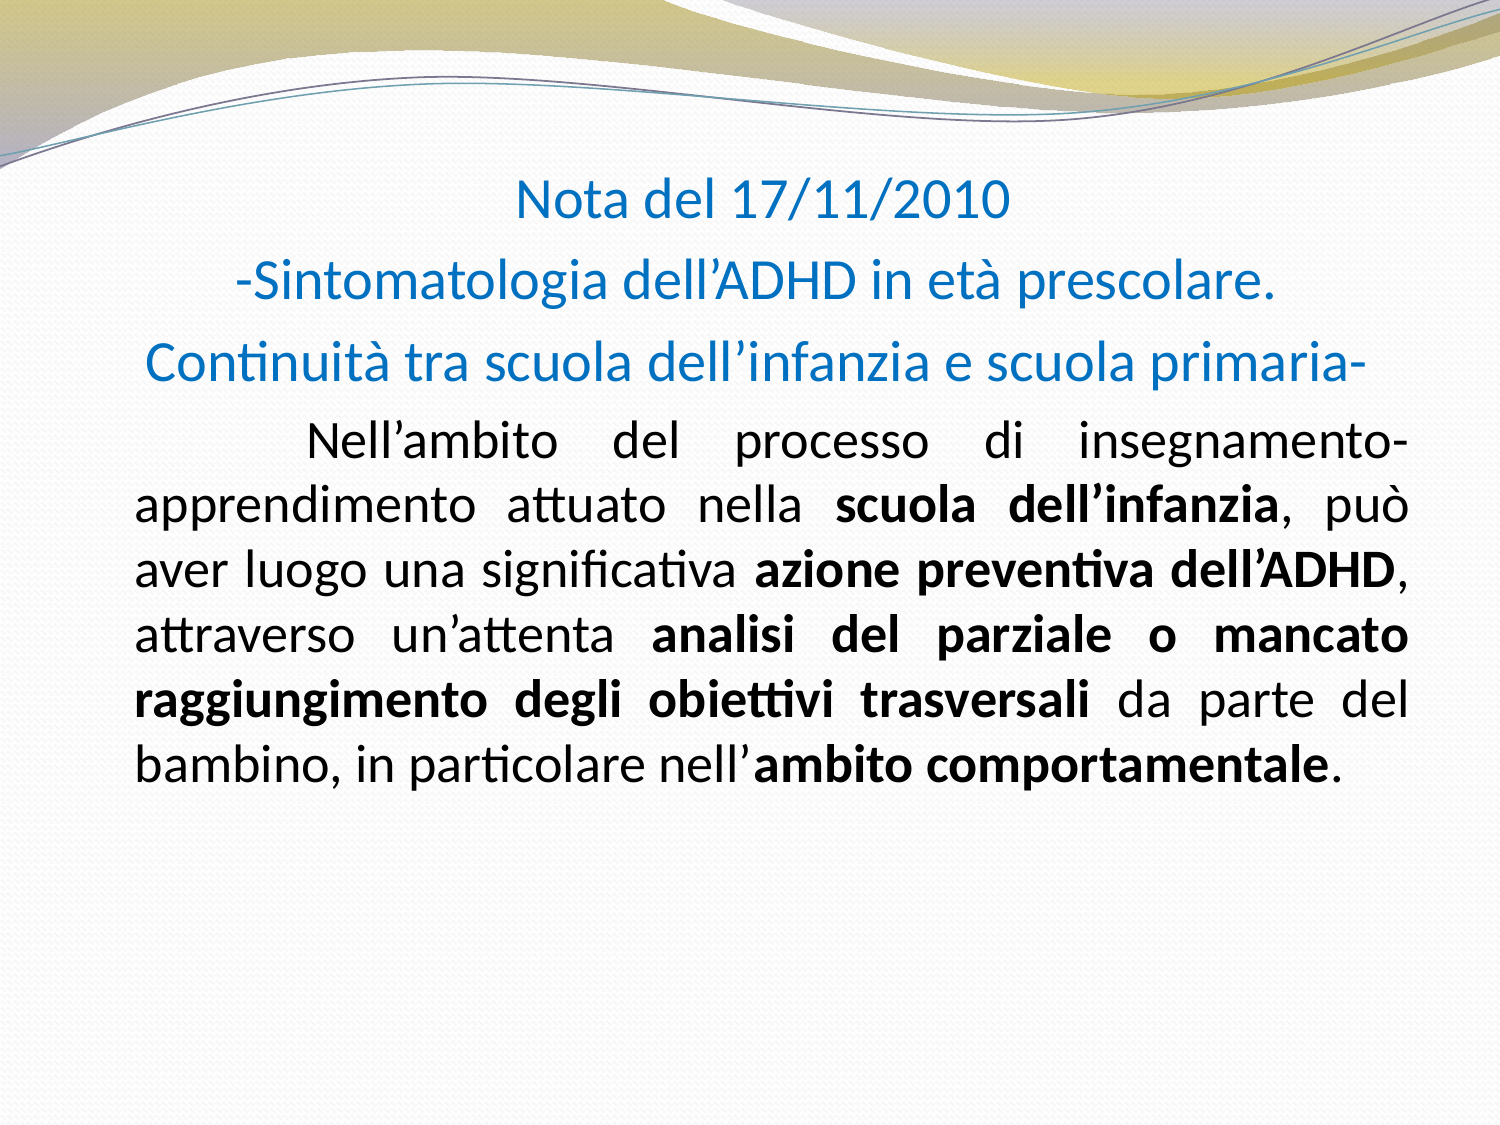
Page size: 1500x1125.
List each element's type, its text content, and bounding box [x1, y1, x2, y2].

list Nota del 17/11/2010 -Sintomatologia dell’ADHD in età prescolare. Continuità tra scuola dell’infanzia e scuola primaria- Nell’ambito del processo di insegnamento-apprendimento attuato nella scuola dell’infanzia, può aver luogo una significativa azione preventiva dell’ADHD, attraverso un’attenta analisi del parziale o mancato raggiungimento degli obiettivi trasversali da parte del bambino, in particolare nell’ambito comportamentale. [75, 152, 1425, 1038]
